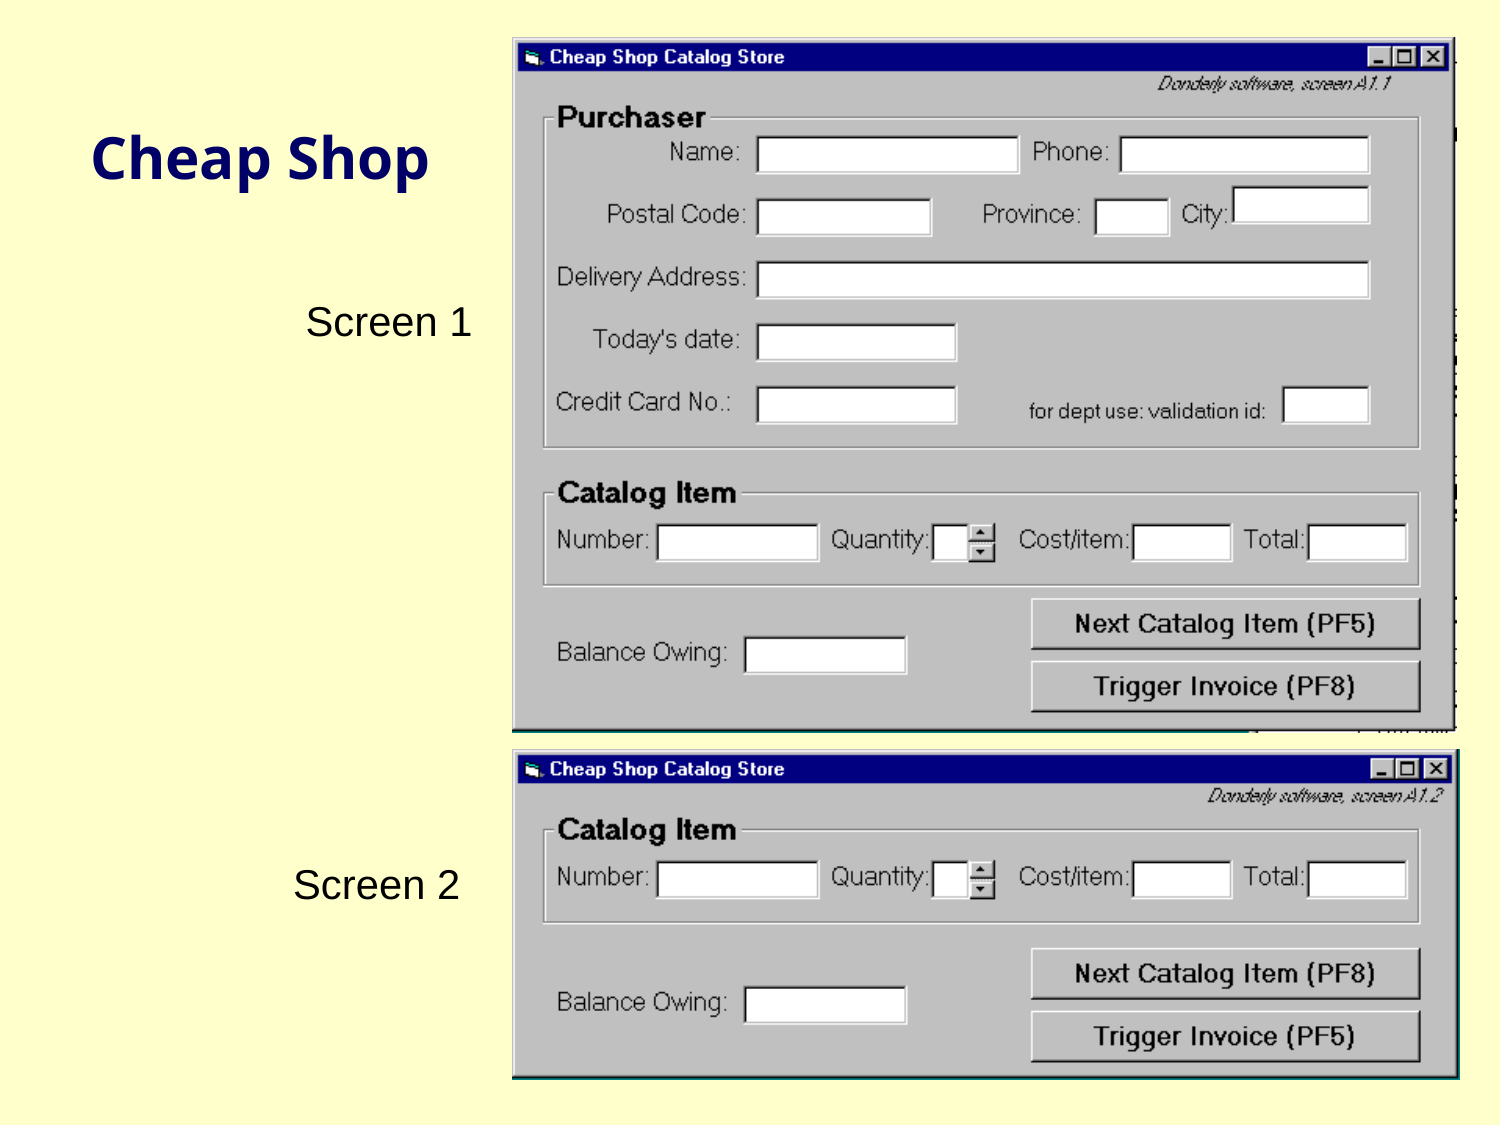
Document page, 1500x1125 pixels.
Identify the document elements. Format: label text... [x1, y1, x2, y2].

text_box Screen 1 [290, 287, 489, 353]
title Cheap Shop [75, 112, 512, 200]
picture [512, 37, 1457, 733]
picture [512, 749, 1460, 1080]
text_box Screen 2 [278, 849, 476, 916]
